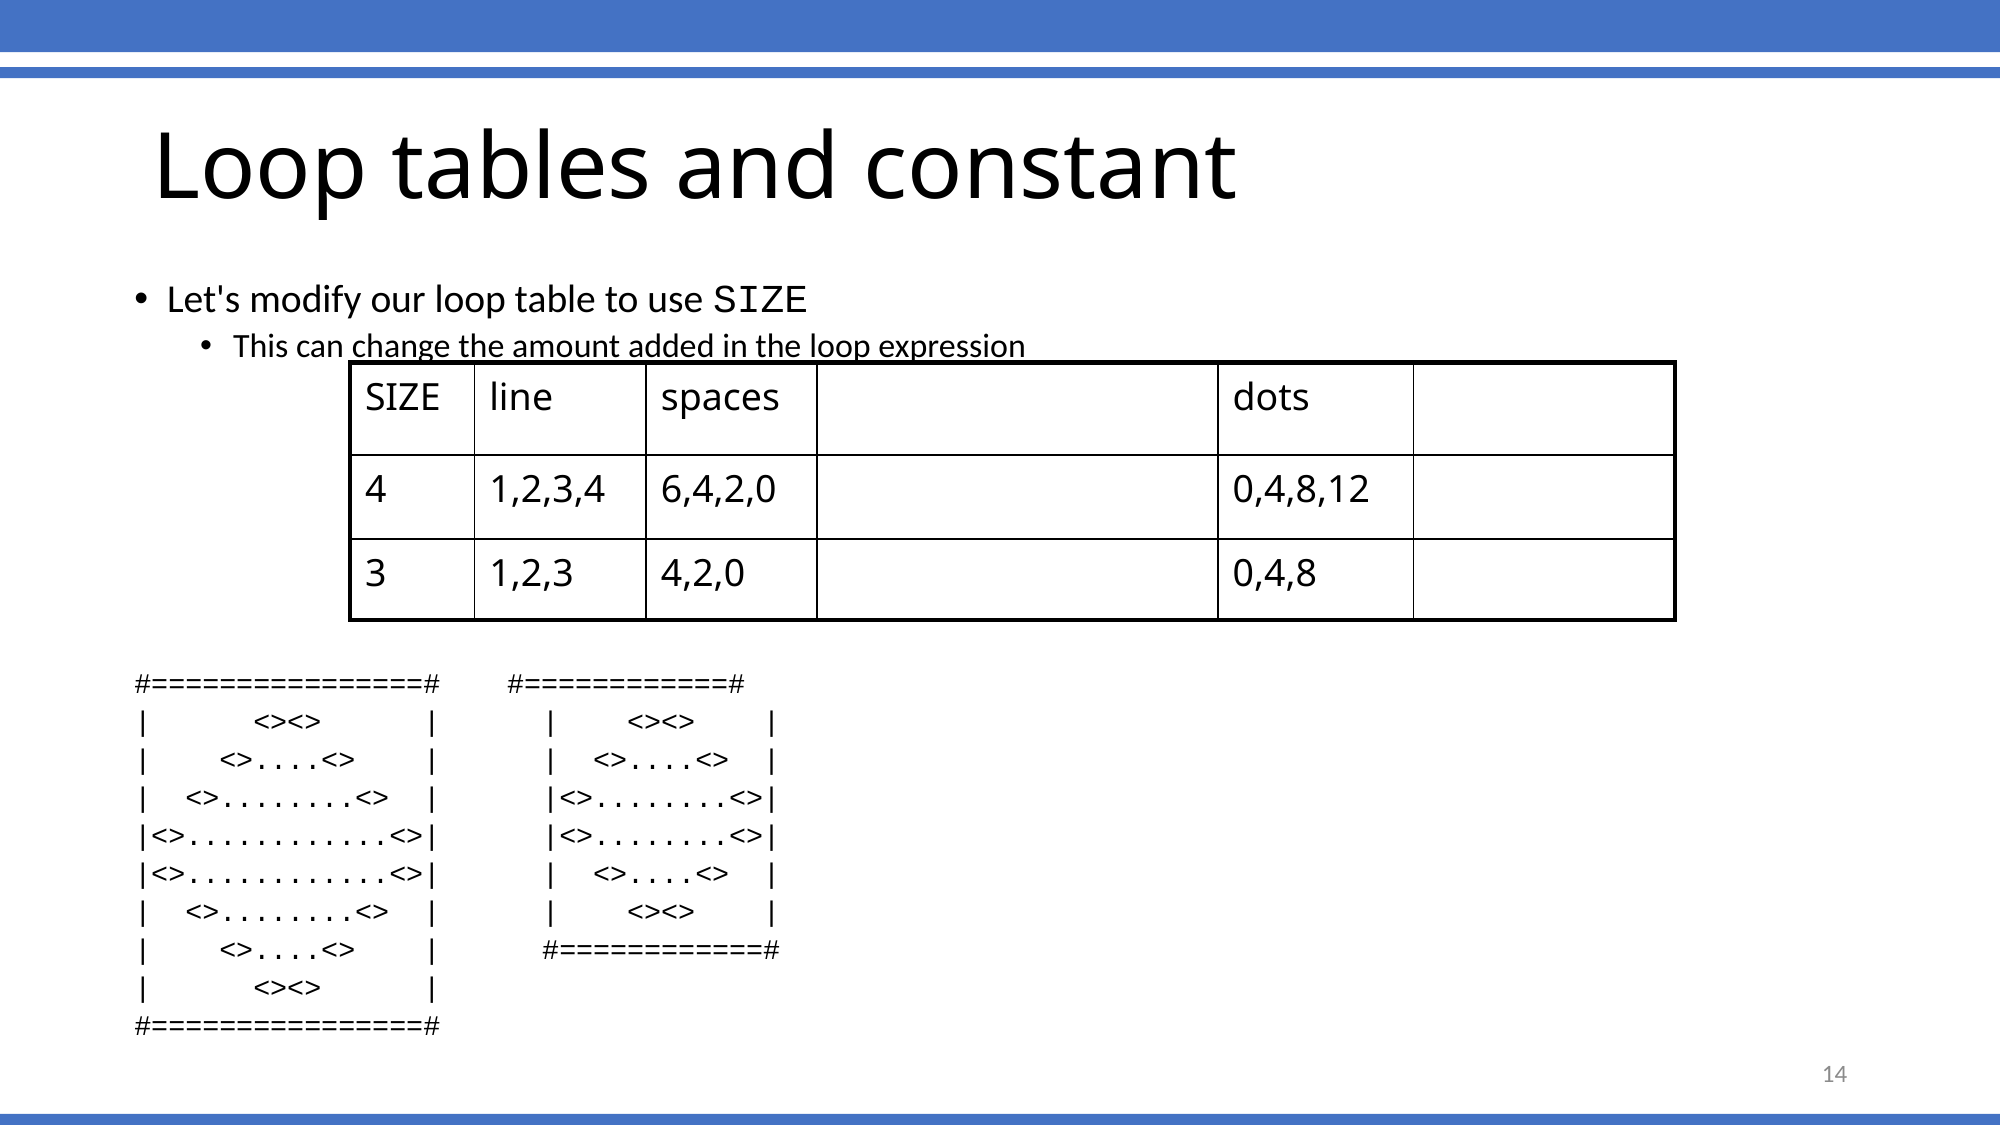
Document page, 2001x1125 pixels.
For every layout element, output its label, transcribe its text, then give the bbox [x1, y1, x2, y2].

table_cell [1414, 540, 1673, 618]
list Let's modify our loop table to use SIZE This can change the amount added in the loop expression #================# #============# | <><> | | <><> | | <>....<> | | <>....<> | | <>........<> | |<>........<>| |<>............<>| |<>........<>| |<>............<>| | <>....<> | | <>........<> | | <><> | | <>....<> | #============# | <><> | #================# [119, 270, 1845, 1055]
table_header spaces [647, 365, 816, 454]
table_header line [475, 365, 645, 454]
table_header dots [1219, 365, 1413, 454]
slide_number 14 [1412, 1042, 1863, 1103]
table_cell [818, 456, 1217, 538]
table_cell 3 [352, 540, 474, 618]
table_cell [818, 540, 1217, 618]
table_cell 1,2,3,4 [475, 456, 645, 538]
table_cell 4 [352, 456, 474, 538]
table_cell 0,4,8 [1219, 540, 1413, 618]
table_cell 6,4,2,0 [647, 456, 816, 538]
title Loop tables and constant [137, 59, 1863, 278]
table_header [1414, 365, 1673, 454]
table_header [818, 365, 1217, 454]
table_cell [1414, 456, 1673, 538]
table_cell 1,2,3 [475, 540, 645, 618]
table_cell 0,4,8,12 [1219, 456, 1413, 538]
table_cell 4,2,0 [647, 540, 816, 618]
table_header SIZE [352, 365, 474, 454]
